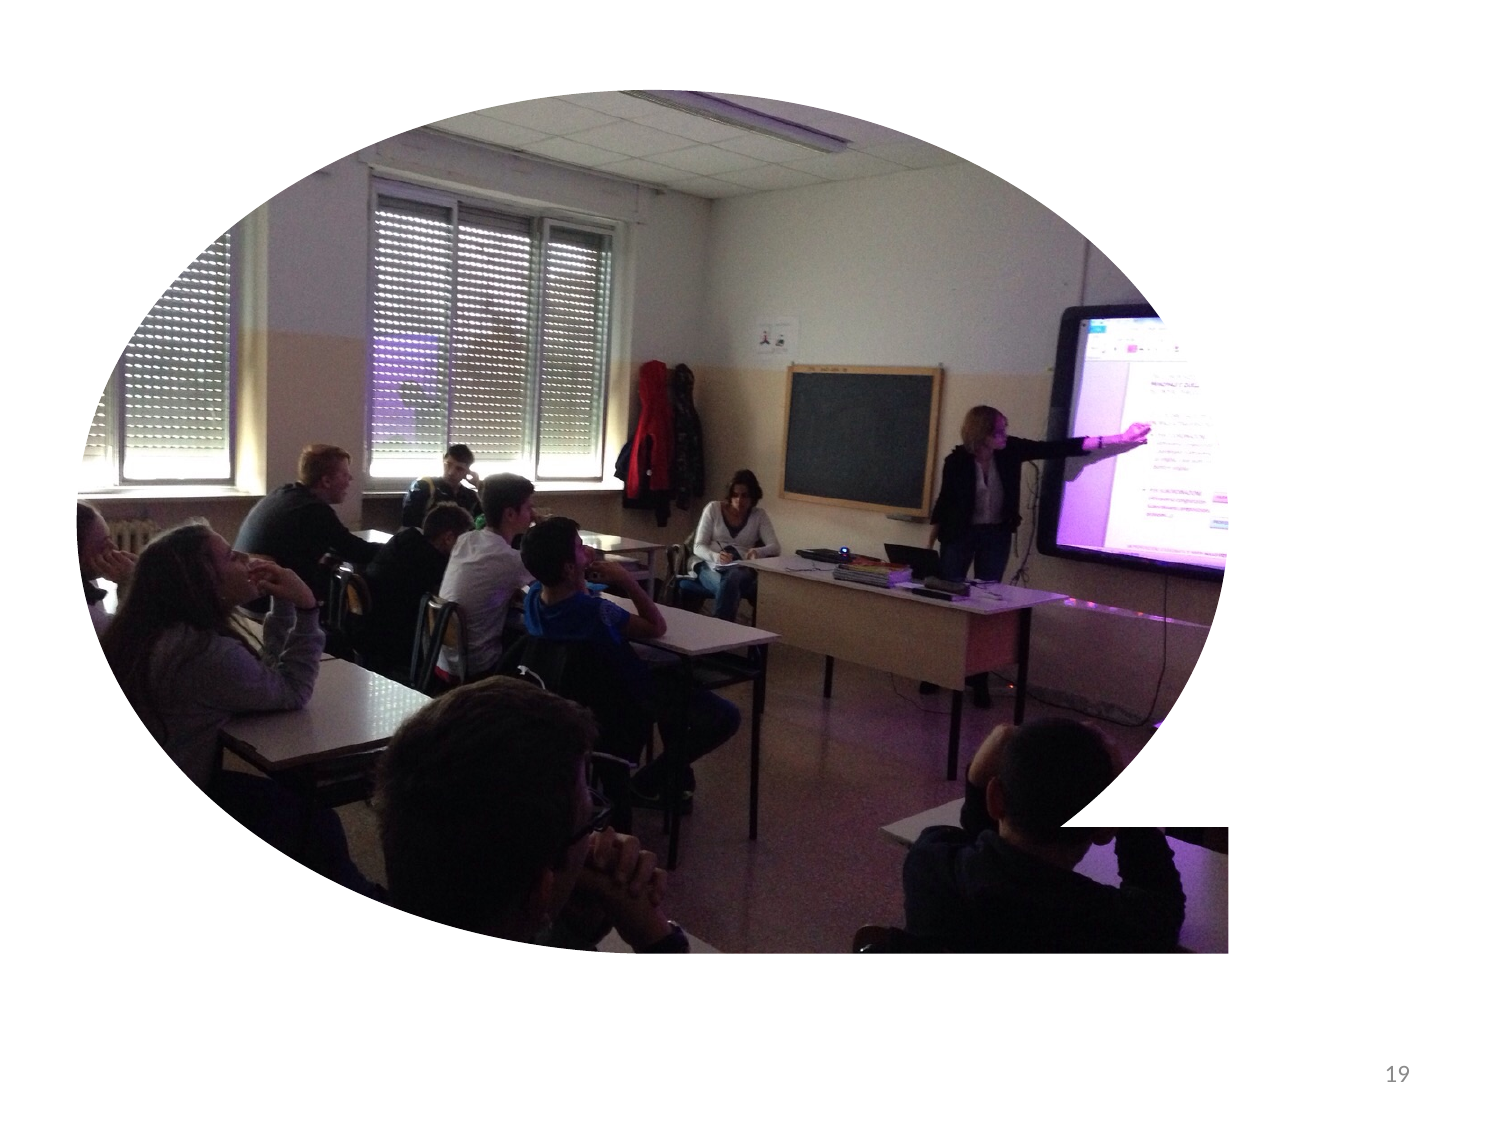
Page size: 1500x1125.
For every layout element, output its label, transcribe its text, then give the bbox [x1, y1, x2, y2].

slide_number 19 [1074, 1042, 1425, 1103]
picture [76, 89, 1229, 954]
